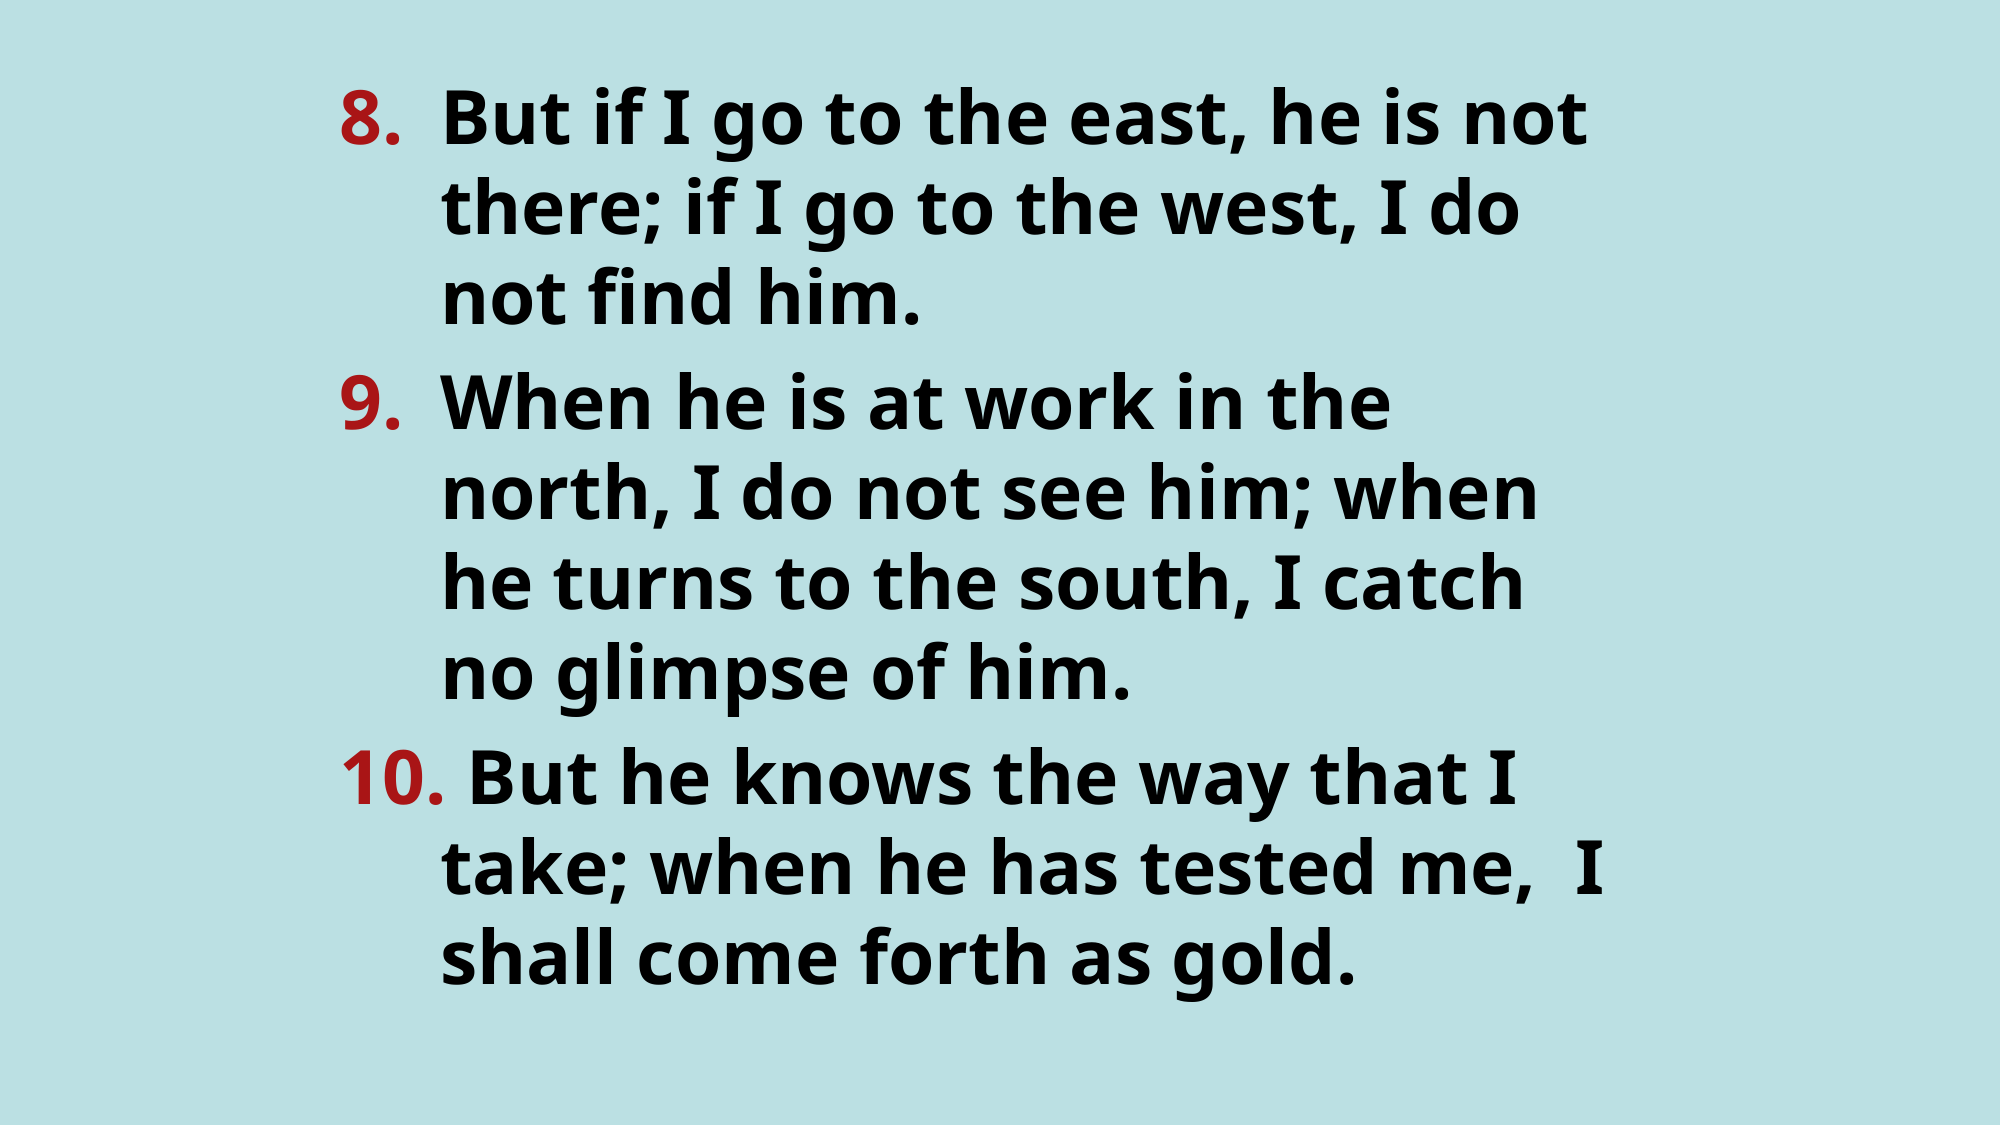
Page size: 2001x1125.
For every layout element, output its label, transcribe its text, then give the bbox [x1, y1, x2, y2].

list But if I go to the east, he is not there; if I go to the west, I do not find him. When he is at work in the north, I do not see him; when he turns to the south, I catch no glimpse of him. But he knows the way that I take; when he has tested me, I shall come forth as gold. [324, 62, 1638, 1025]
